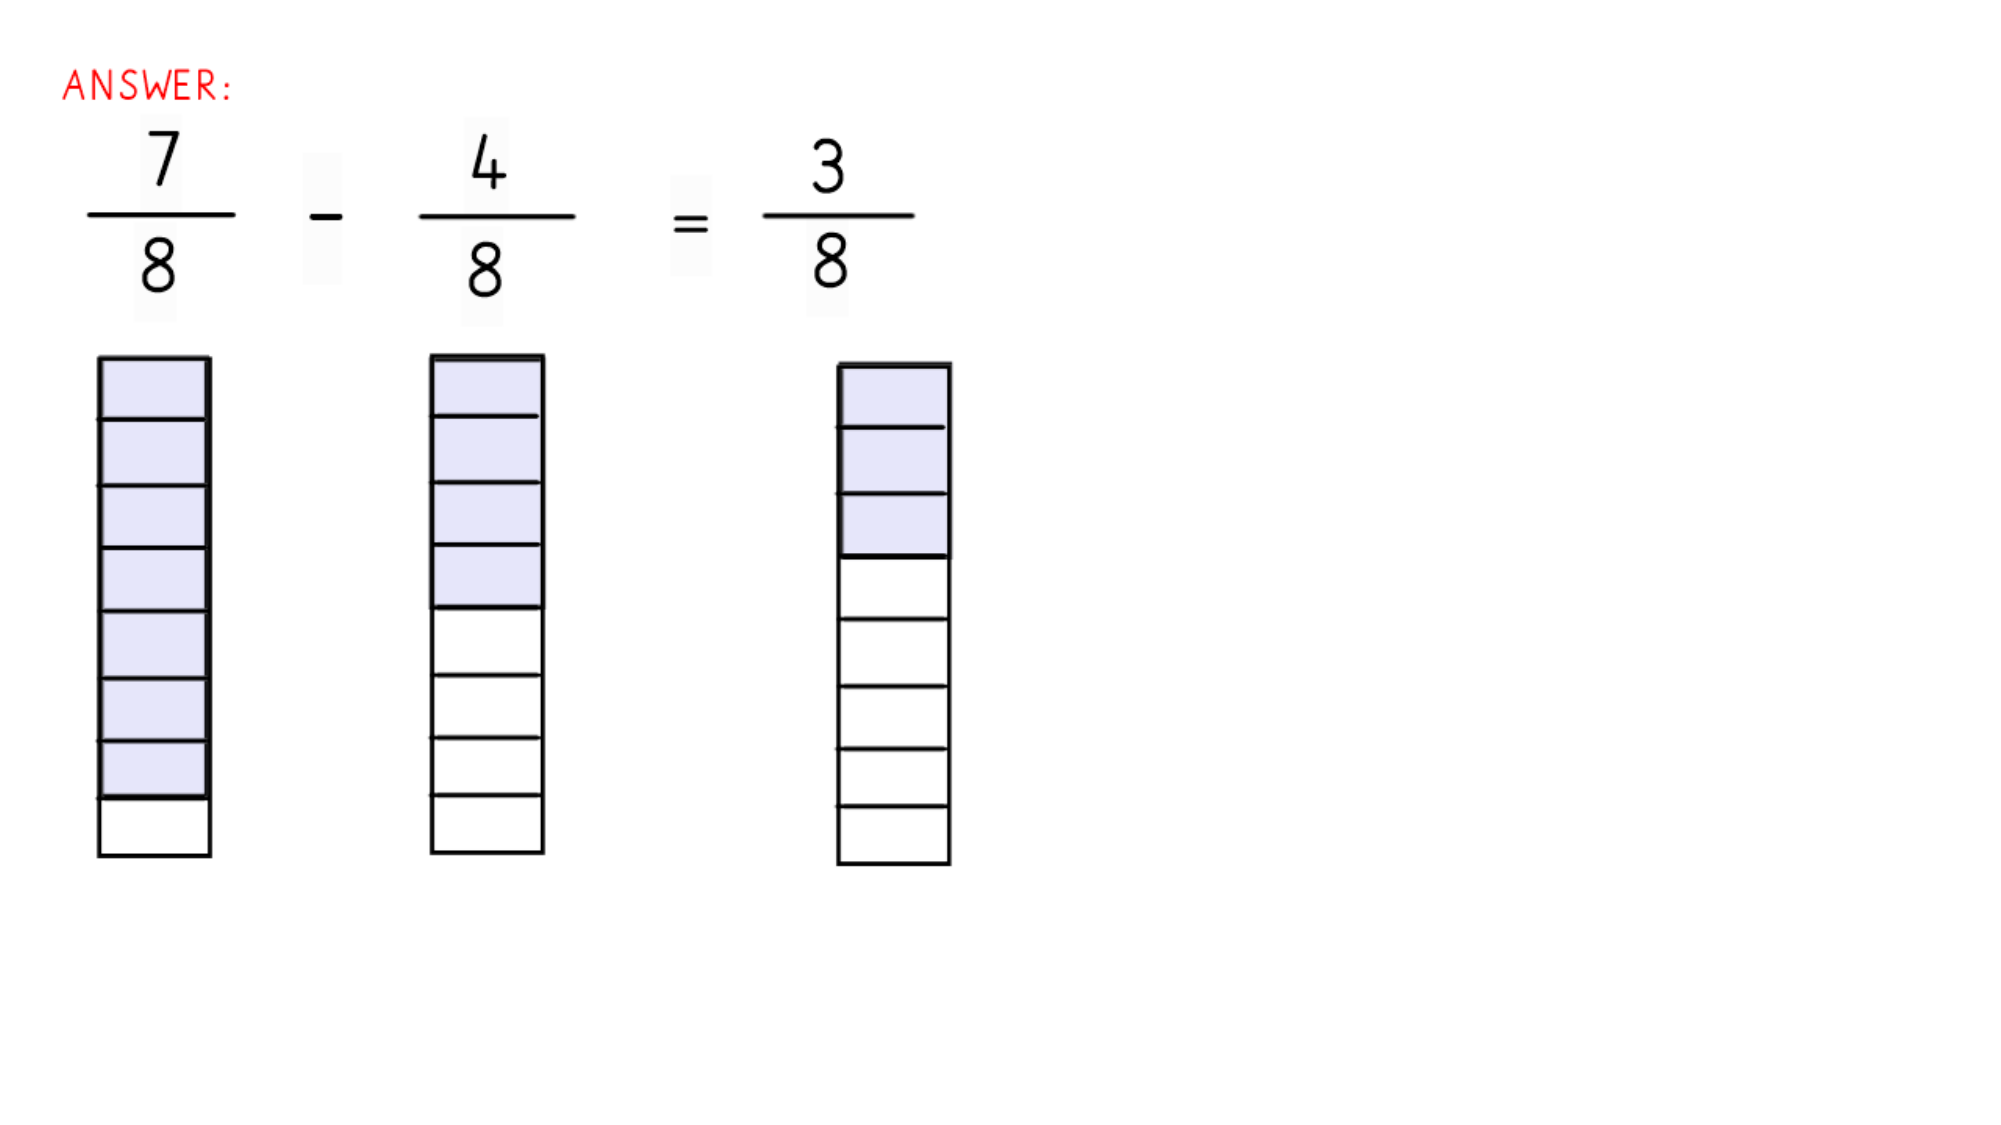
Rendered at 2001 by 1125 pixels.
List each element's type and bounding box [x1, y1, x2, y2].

picture [50, 50, 960, 882]
